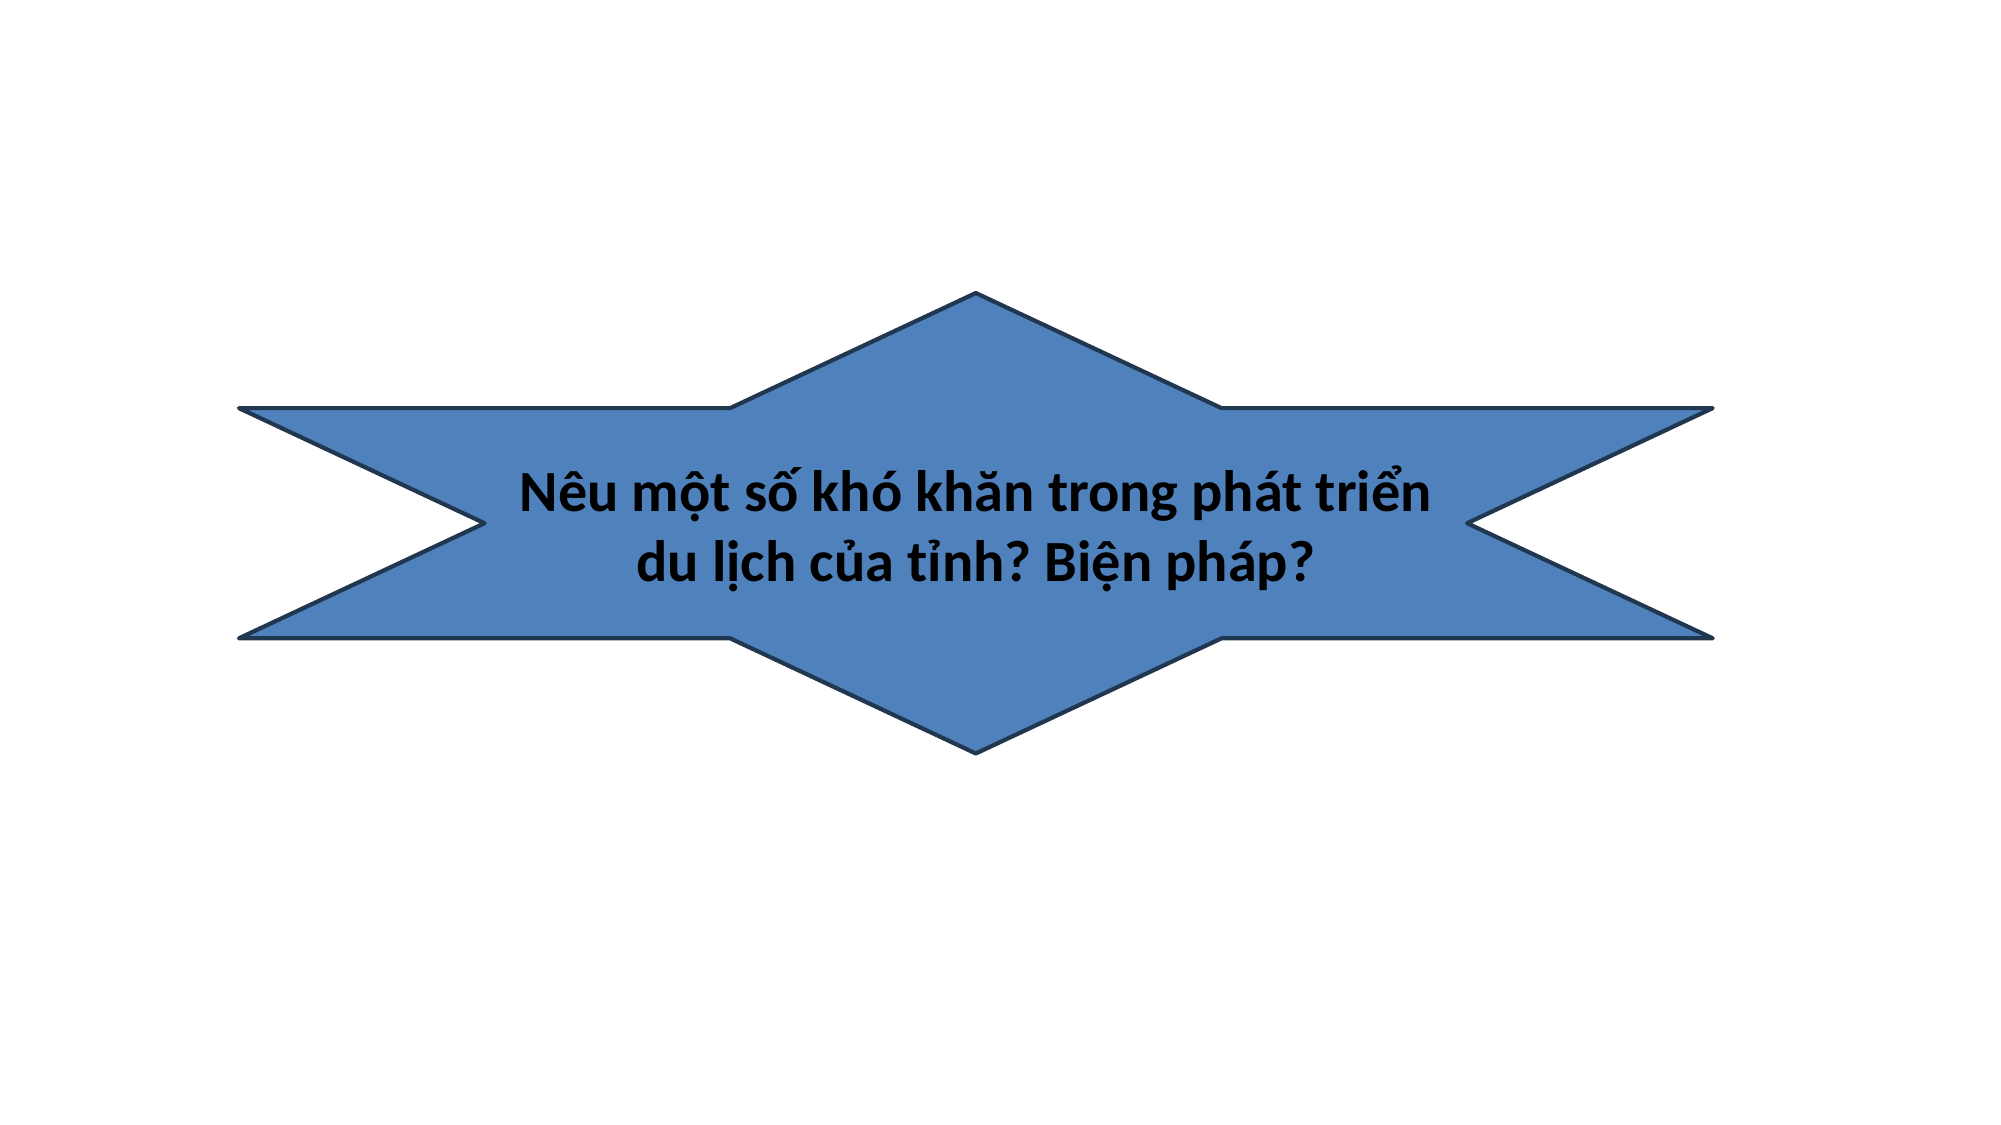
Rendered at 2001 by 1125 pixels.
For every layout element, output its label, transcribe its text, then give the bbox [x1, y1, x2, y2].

text_box Nêu một số khó khăn trong phát triển du lịch của tỉnh? Biện pháp? [238, 293, 1713, 754]
